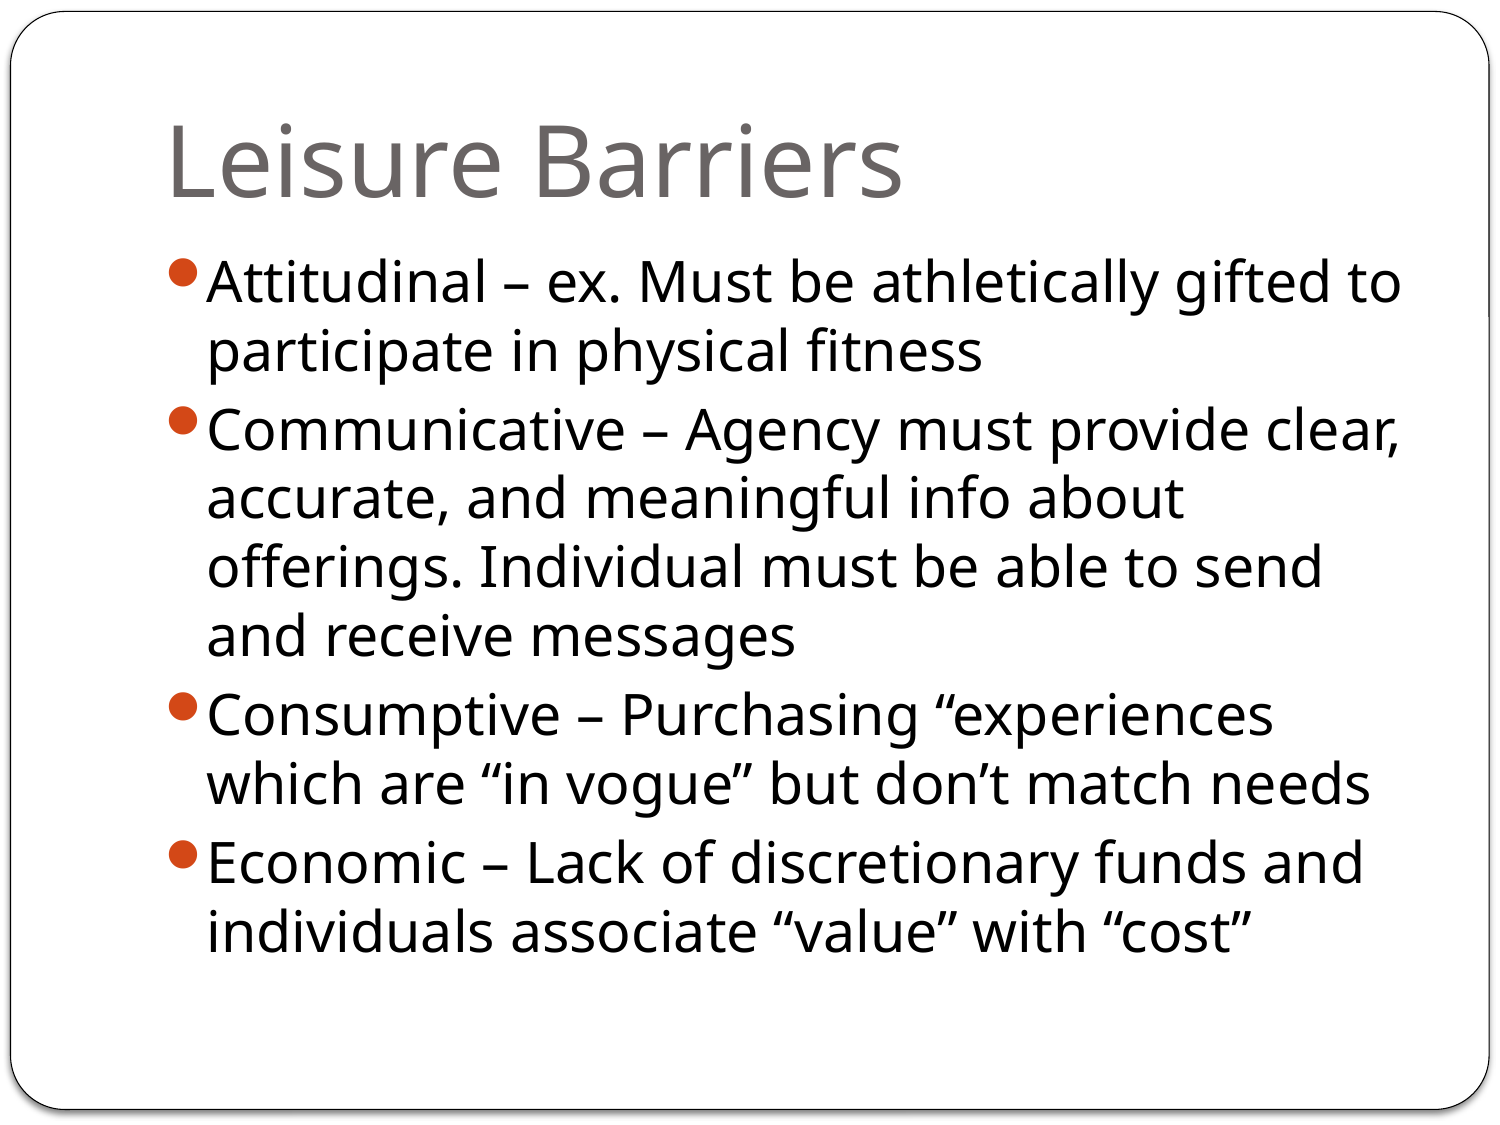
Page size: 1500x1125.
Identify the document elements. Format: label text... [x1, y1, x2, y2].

title Leisure Barriers [150, 45, 1425, 233]
list Attitudinal – ex. Must be athletically gifted to participate in physical fitness Communicative – Agency must provide clear, accurate, and meaningful info about offerings. Individual must be able to send and receive messages Consumptive – Purchasing “experiences which are “in vogue” but don’t match needs Economic – Lack of discretionary funds and individuals associate “value” with “cost” [150, 237, 1425, 988]
